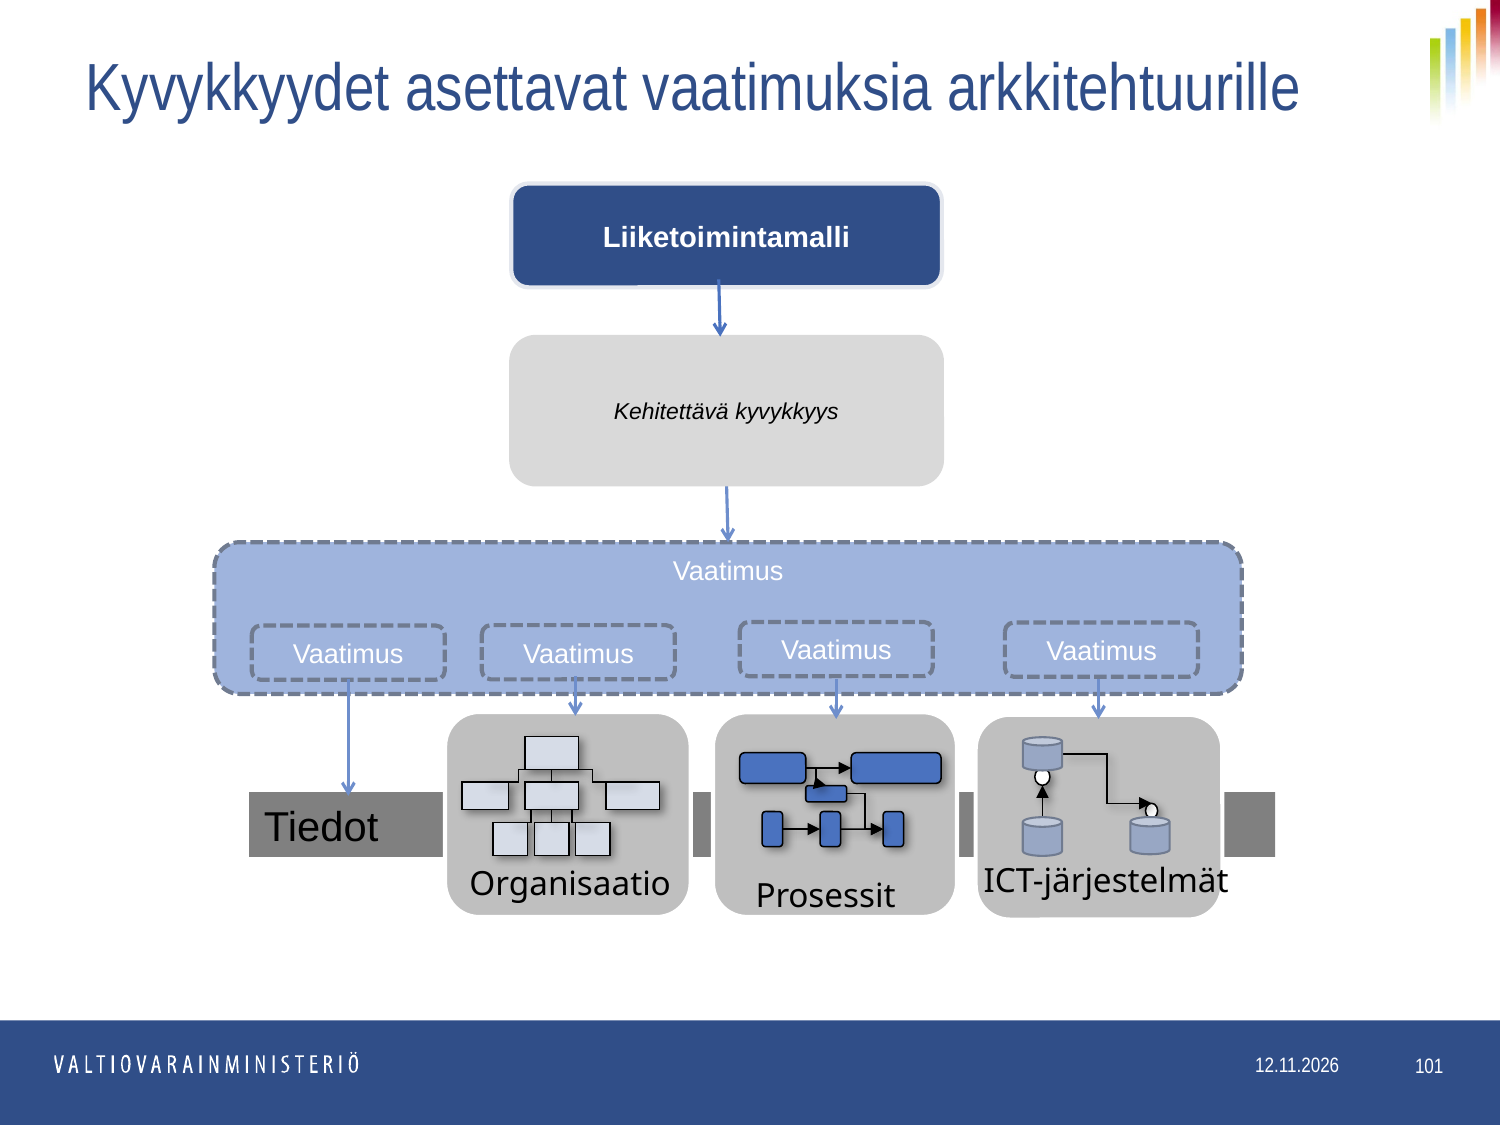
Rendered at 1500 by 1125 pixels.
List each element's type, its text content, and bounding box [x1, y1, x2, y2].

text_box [968, 714, 1223, 920]
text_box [436, 711, 704, 928]
title Kyvykkyydet asettavat vaatimuksia arkkitehtuurille [37, 27, 1351, 141]
text_box Vaatimus [212, 540, 1244, 697]
text_box Tiedot [1227, 792, 1276, 857]
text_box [712, 711, 958, 918]
slide_number 101 [1379, 1045, 1459, 1081]
text_box Tiedot [249, 792, 431, 857]
text_box Vaatimus [479, 623, 677, 682]
picture [1430, 0, 1500, 143]
text_box Kehitettävä kyvykkyys [509, 334, 945, 487]
text_box Vaatimus [1002, 620, 1201, 679]
text_box Liiketoimintamalli [509, 181, 945, 290]
text_box Vaatimus [249, 623, 447, 682]
text_box Vaatimus [737, 619, 935, 679]
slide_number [1240, 1045, 1380, 1082]
